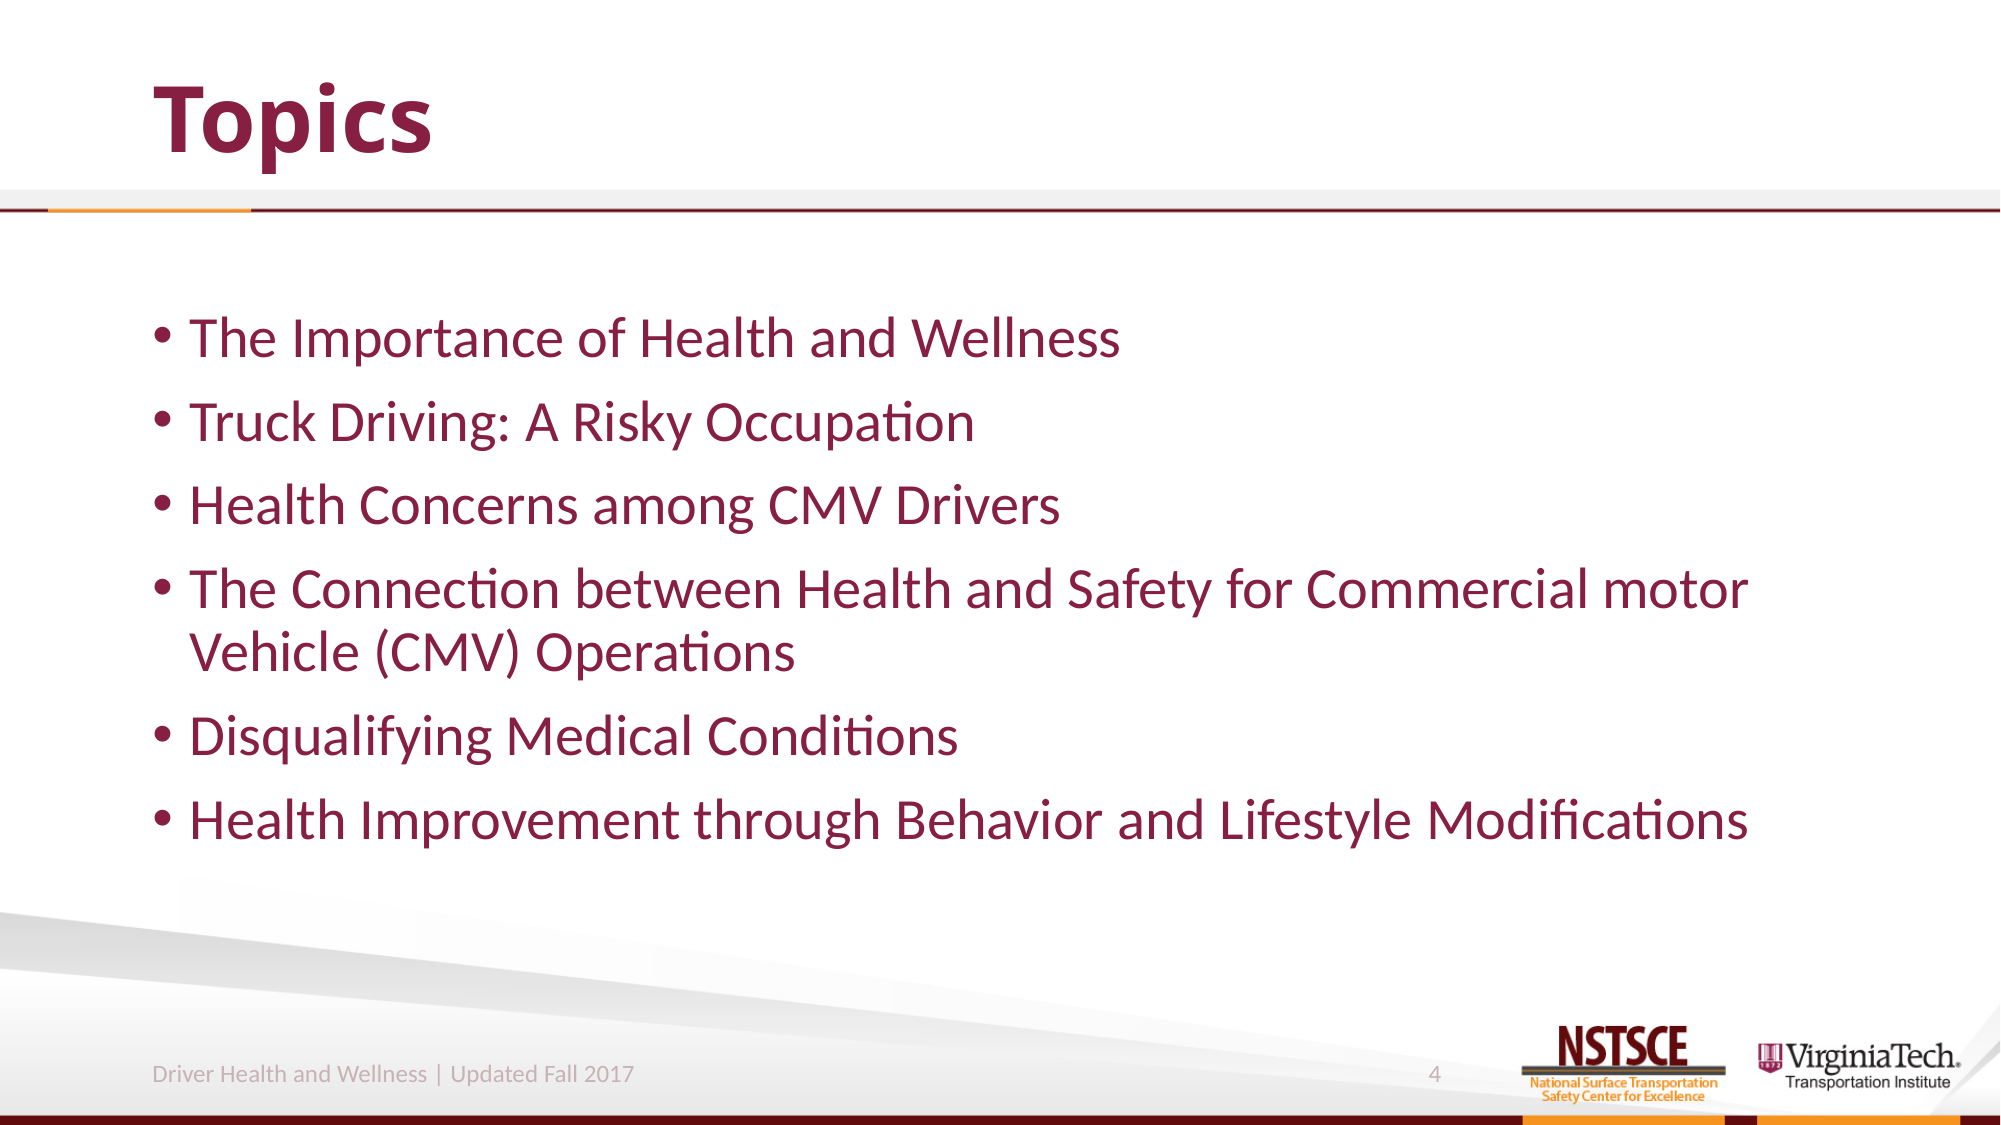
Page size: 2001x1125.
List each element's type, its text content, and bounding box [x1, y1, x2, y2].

list The Importance of Health and Wellness Truck Driving: A Risky Occupation Health Concerns among CMV Drivers The Connection between Health and Safety for Commercial motor Vehicle (CMV) Operations Disqualifying Medical Conditions Health Improvement through Behavior and Lifestyle Modifications [137, 299, 1863, 1014]
title Topics [137, 14, 1863, 232]
slide_number 4 [1413, 1042, 1724, 1103]
slide_number Driver Health and Wellness | Updated Fall 2017 [137, 1042, 702, 1103]
picture [0, 0, 2001, 1125]
